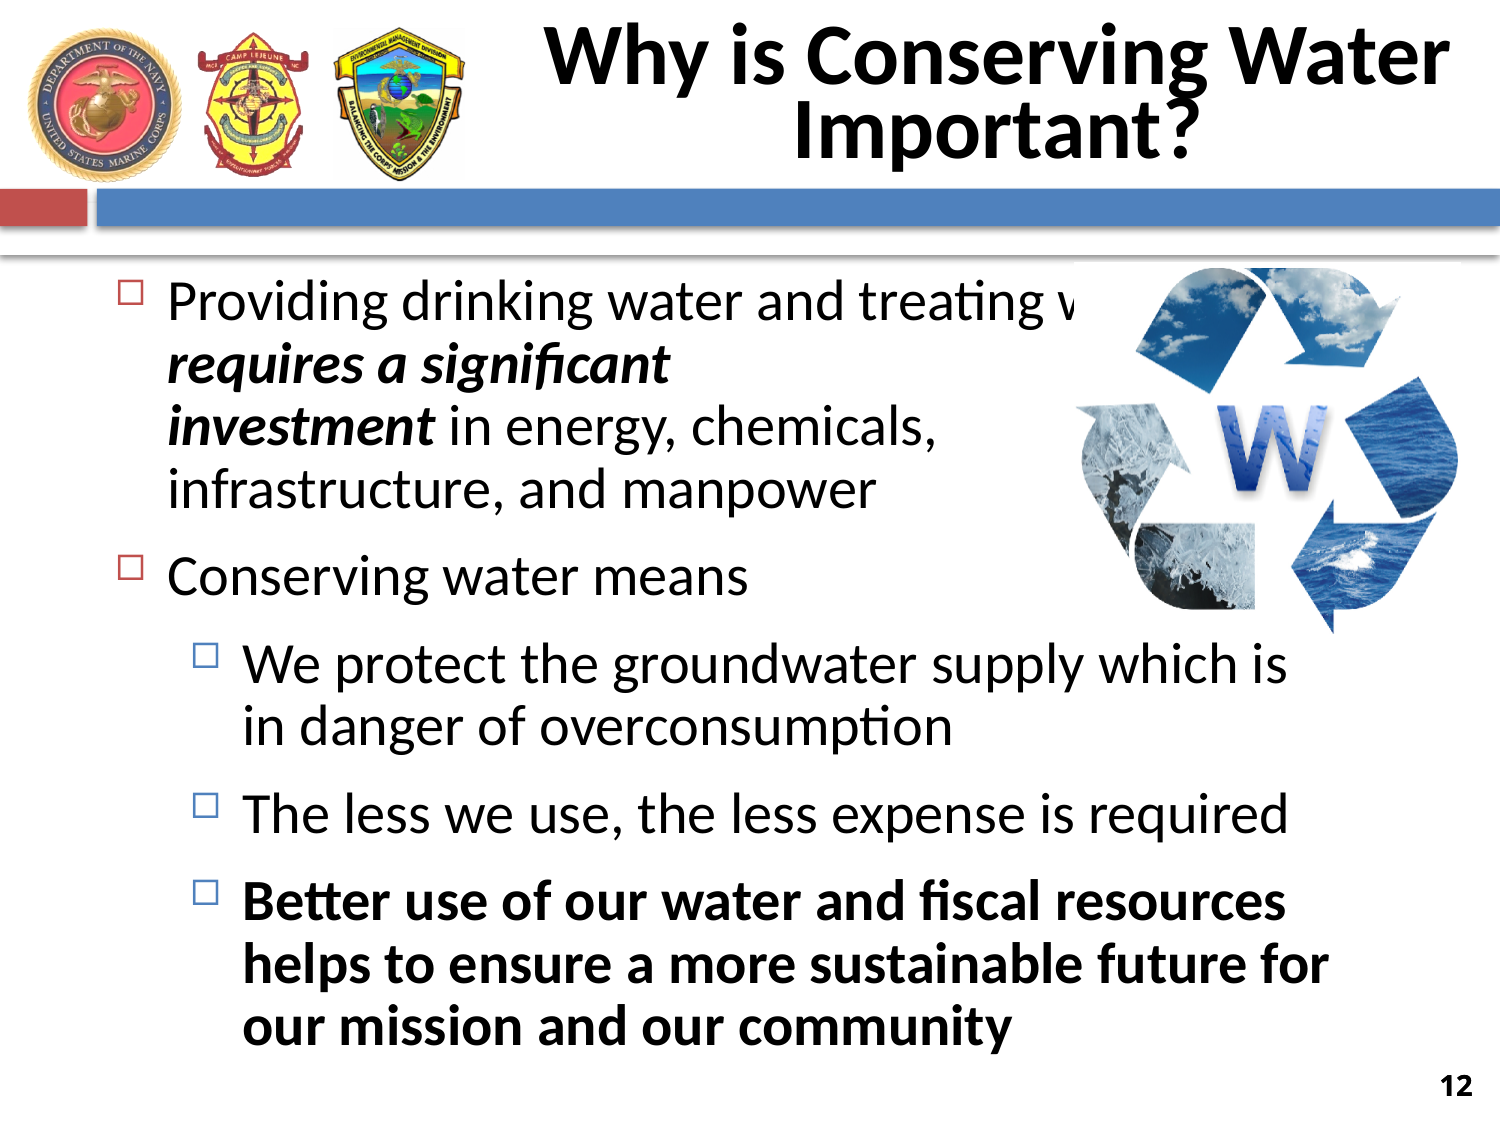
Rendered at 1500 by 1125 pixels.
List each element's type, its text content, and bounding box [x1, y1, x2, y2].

picture [318, 26, 480, 182]
picture [1073, 262, 1462, 636]
text_box 12 [1412, 1049, 1500, 1125]
title Why is Conserving Water Important? [500, 21, 1497, 184]
text_box Providing drinking water and treating wastewater requires a significant investment in energy, chemicals, infrastructure, and manpower Conserving water means We protect the groundwater supply which is in danger of overconsumption The less we use, the less expense is required Better use of our water and fiscal resources helps to ensure a more sustainable future for our mission and our community [100, 262, 1350, 1063]
